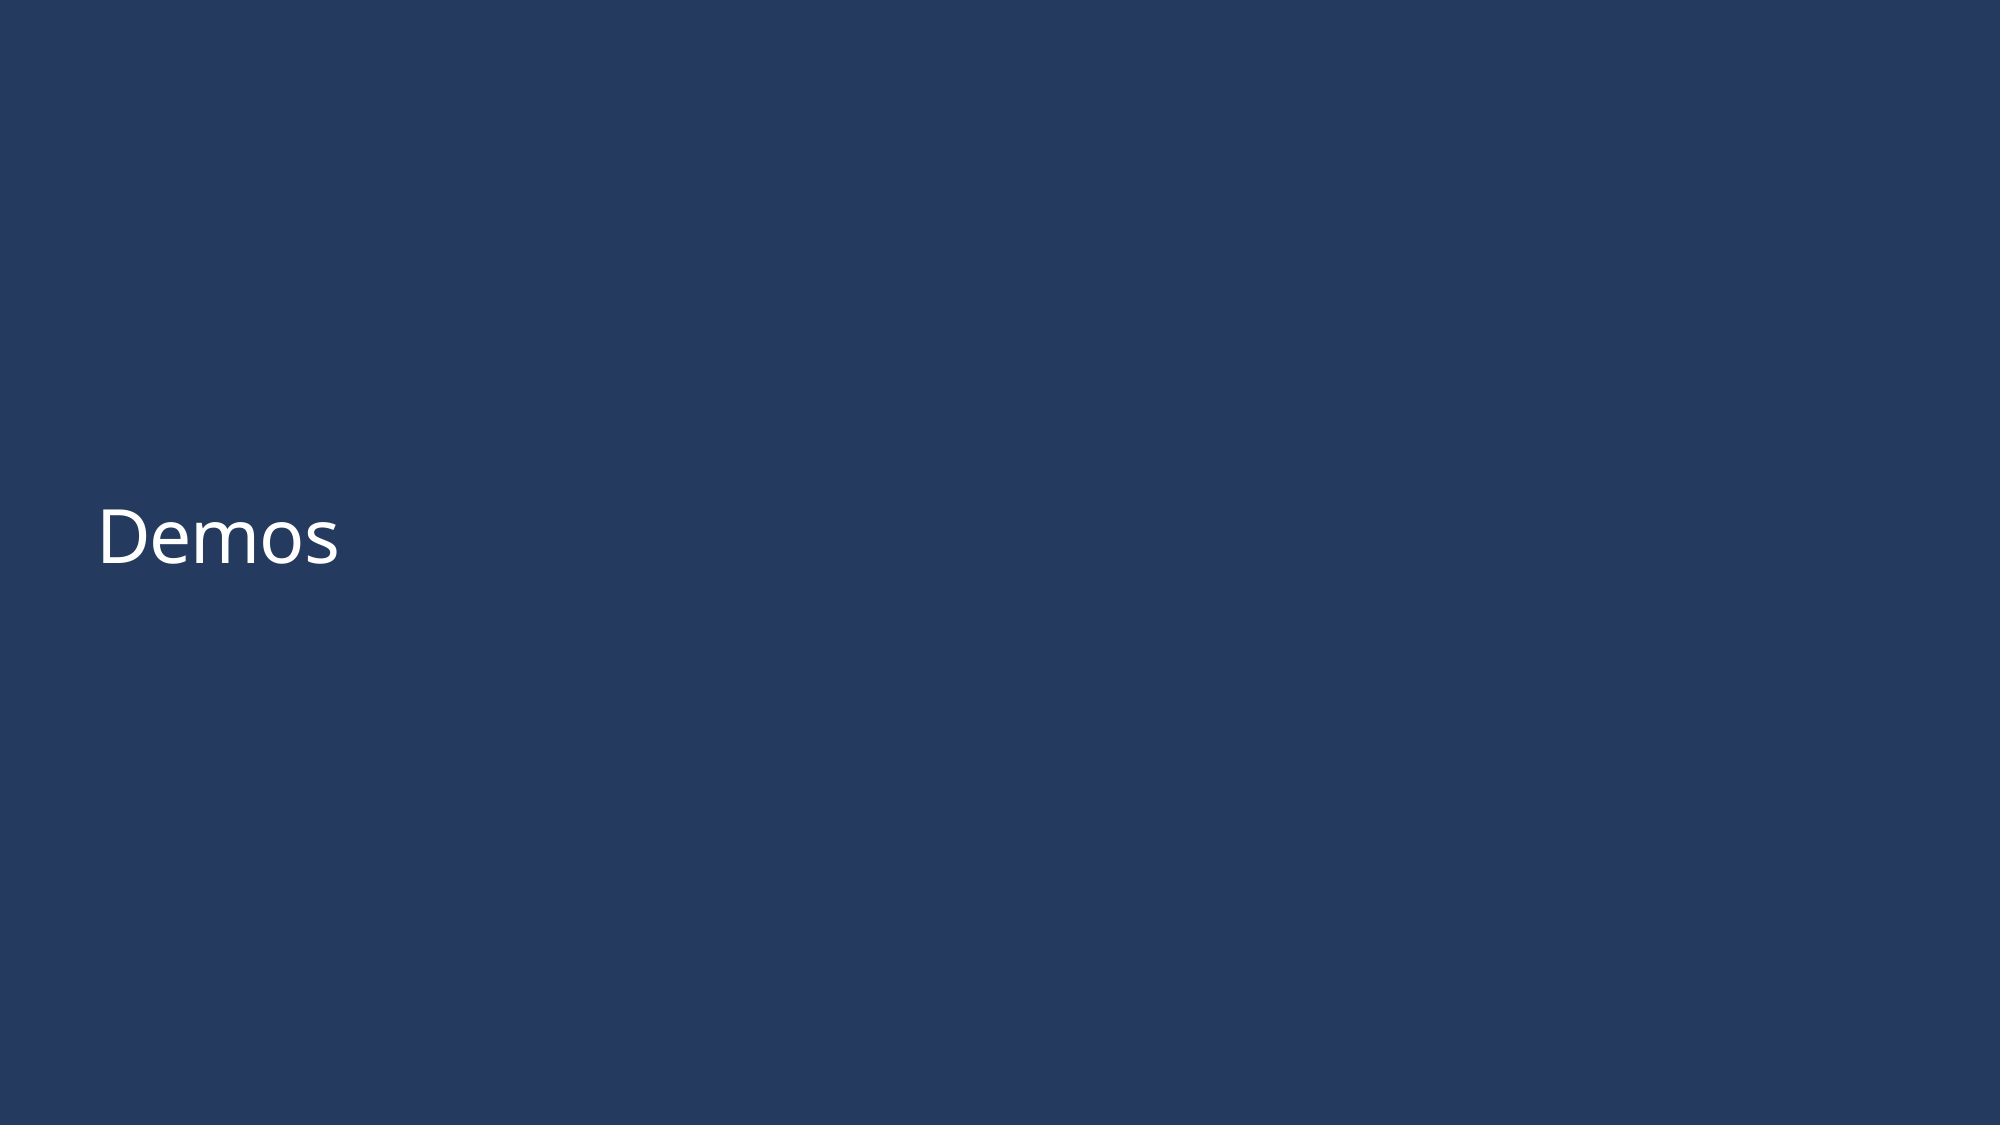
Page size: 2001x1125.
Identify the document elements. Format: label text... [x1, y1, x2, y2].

title Demos [96, 497, 1596, 580]
